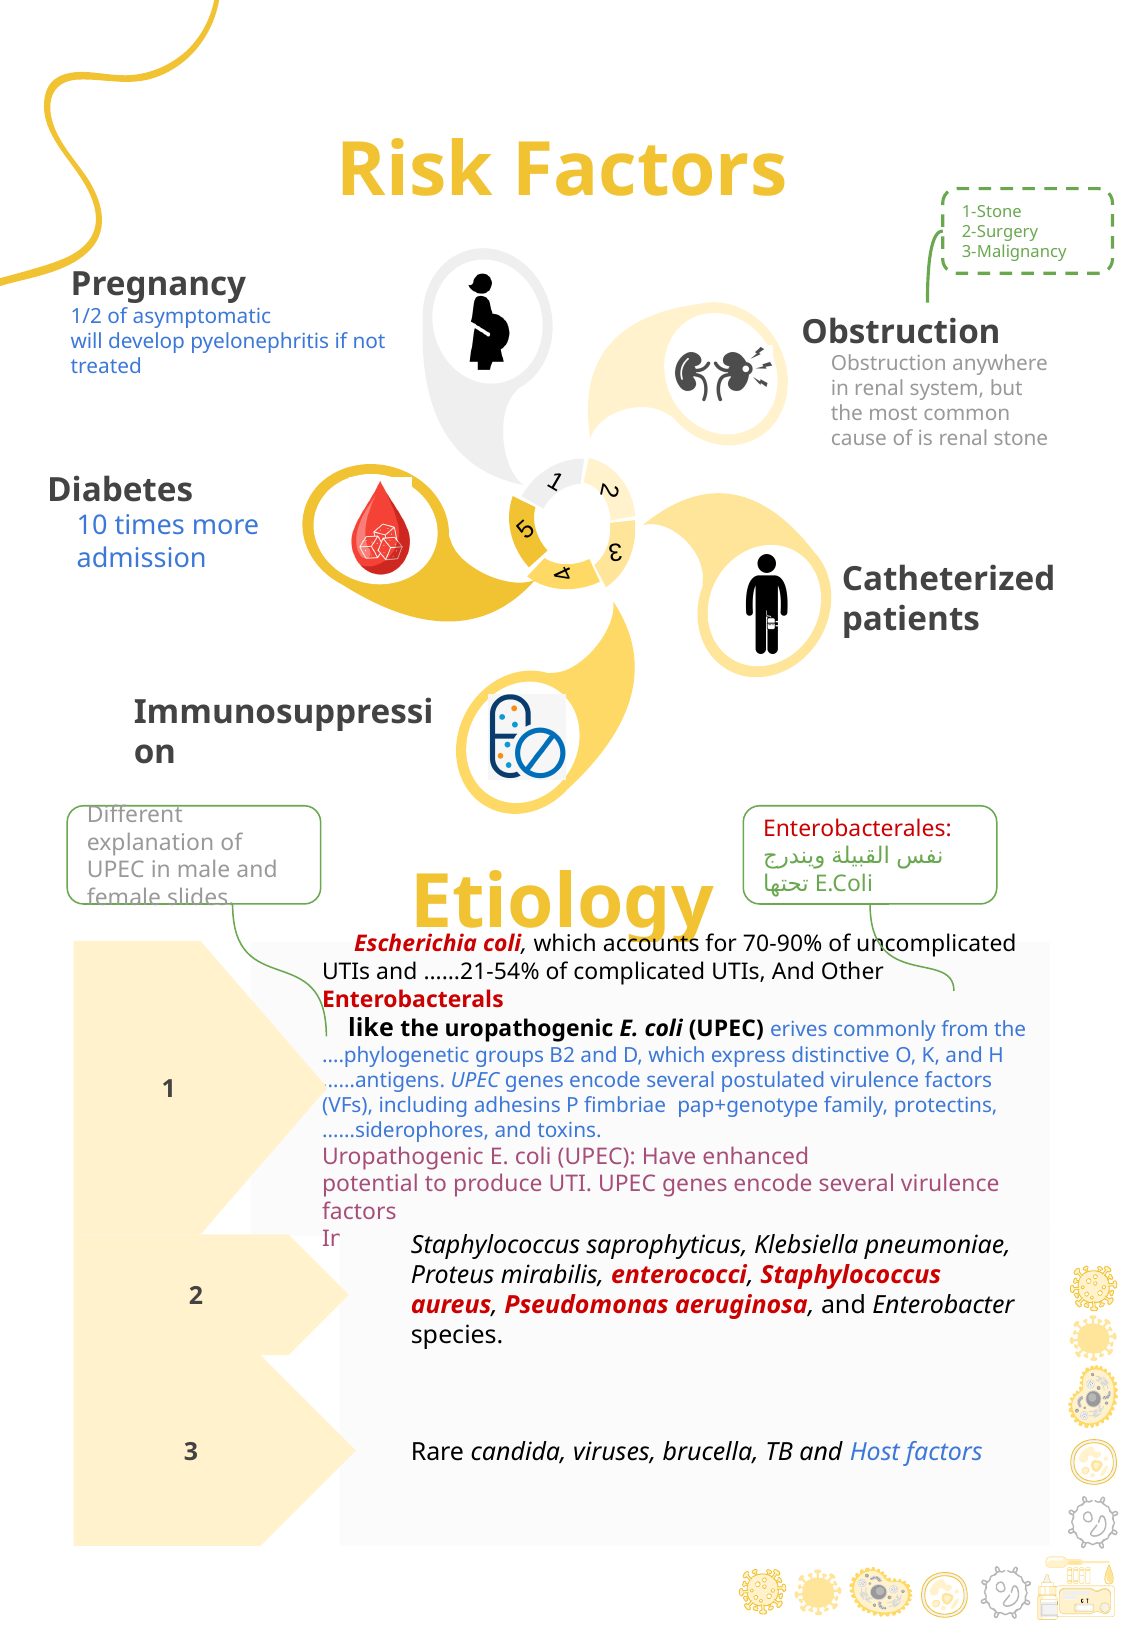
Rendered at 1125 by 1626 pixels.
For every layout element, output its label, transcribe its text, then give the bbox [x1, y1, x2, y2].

text_box Different explanation of UPEC in male and female slides. [67, 805, 321, 905]
picture [487, 694, 567, 780]
text_box Obstruction Obstruction anywhere in renal system, but the most common cause of is renal stone [863, 302, 1069, 465]
text_box Catheterized patients [863, 549, 1110, 684]
picture [348, 477, 412, 576]
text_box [868, 905, 956, 990]
text_box Pregnancy 1/2 of asymptomatic will develop pyelonephritis if not treated [55, 254, 294, 388]
table_cell [1045, 1556, 1110, 1568]
text_box Enterobacterales: نفس القبيلة ويندرج تحتها E.Coli [743, 805, 997, 905]
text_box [213, 923, 346, 1018]
picture [430, 260, 547, 382]
text_box 1-Stone 2-Surgery 3-Malignancy [942, 188, 1113, 274]
picture [674, 345, 774, 403]
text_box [899, 258, 972, 275]
text_box Diabetes 10 times more admission [32, 460, 294, 594]
text_box Risk Factors [293, 61, 832, 254]
picture [716, 554, 816, 654]
text_box Etiology [293, 858, 832, 939]
text_box Immunosuppression [118, 683, 294, 805]
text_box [73, 940, 1050, 1547]
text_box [299, 230, 859, 850]
